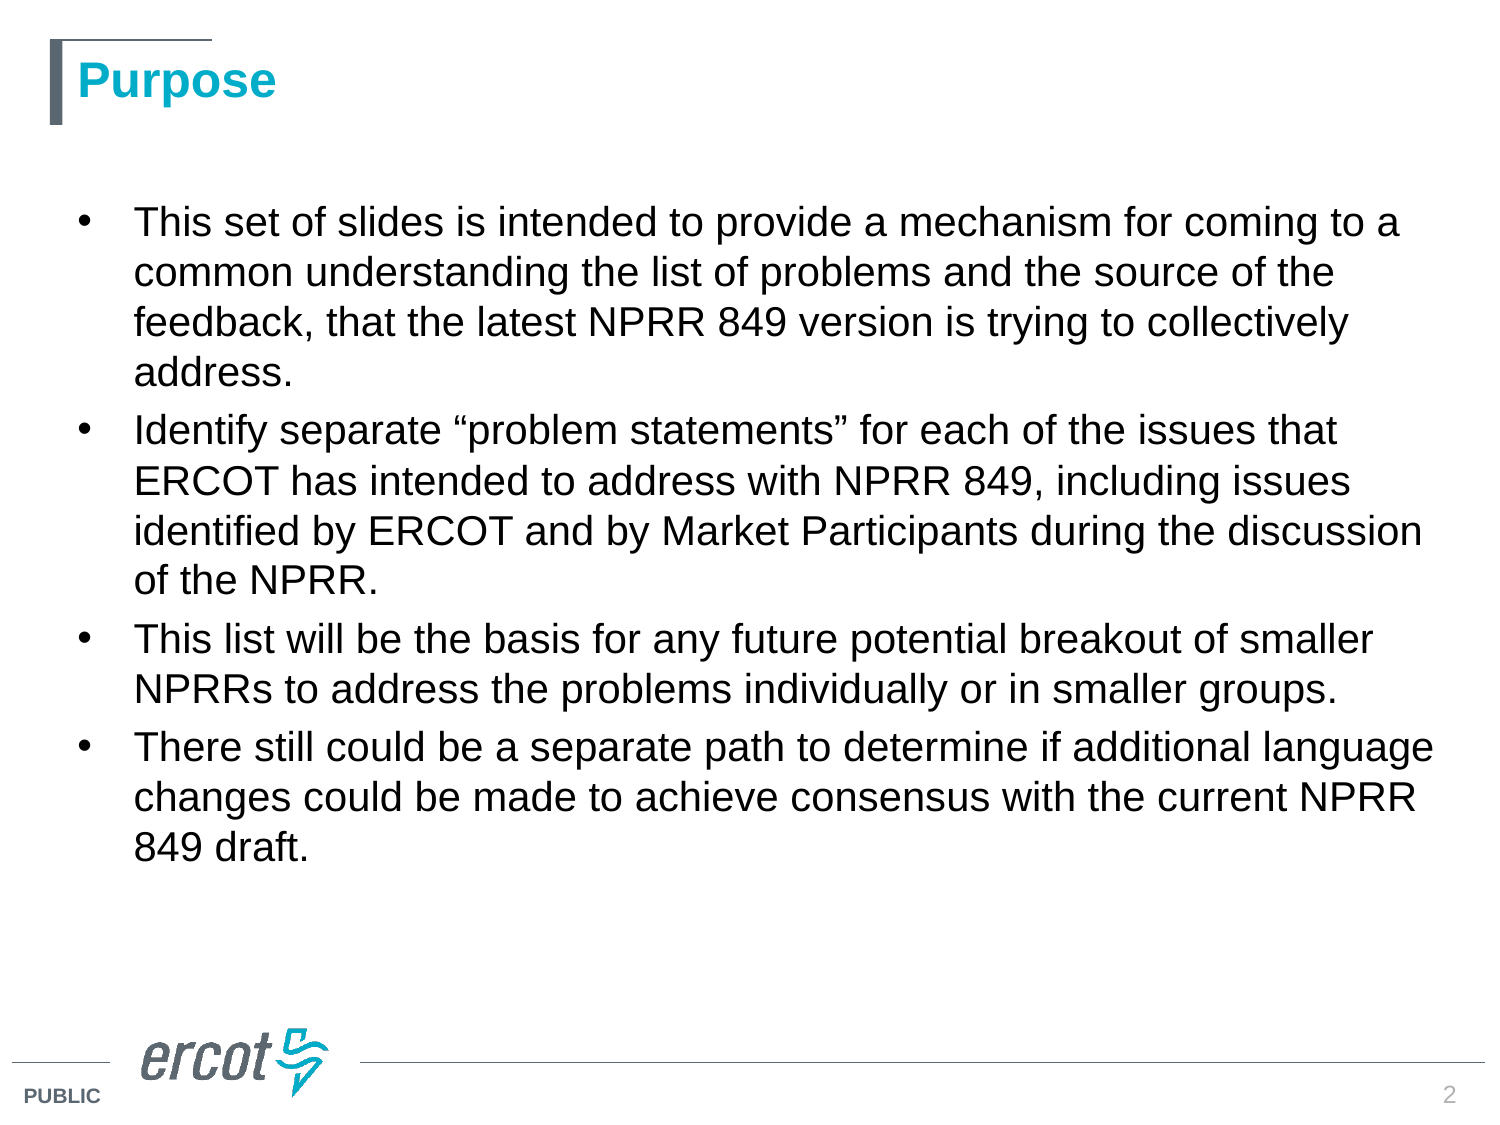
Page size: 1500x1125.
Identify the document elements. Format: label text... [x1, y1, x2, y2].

title Purpose [62, 39, 1450, 187]
picture [137, 1024, 332, 1100]
slide_number 2 [1412, 1076, 1488, 1112]
list This set of slides is intended to provide a mechanism for coming to a common understanding the list of problems and the source of the feedback, that the latest NPRR 849 version is trying to collectively address. Identify separate “problem statements” for each of the issues that ERCOT has intended to address with NPRR 849, including issues identified by ERCOT and by Market Participants during the discussion of the NPRR. This list will be the basis for any future potential breakout of smaller NPRRs to address the problems individually or in smaller groups. There still could be a separate path to determine if additional language changes could be made to achieve consensus with the current NPRR 849 draft. [62, 187, 1463, 897]
